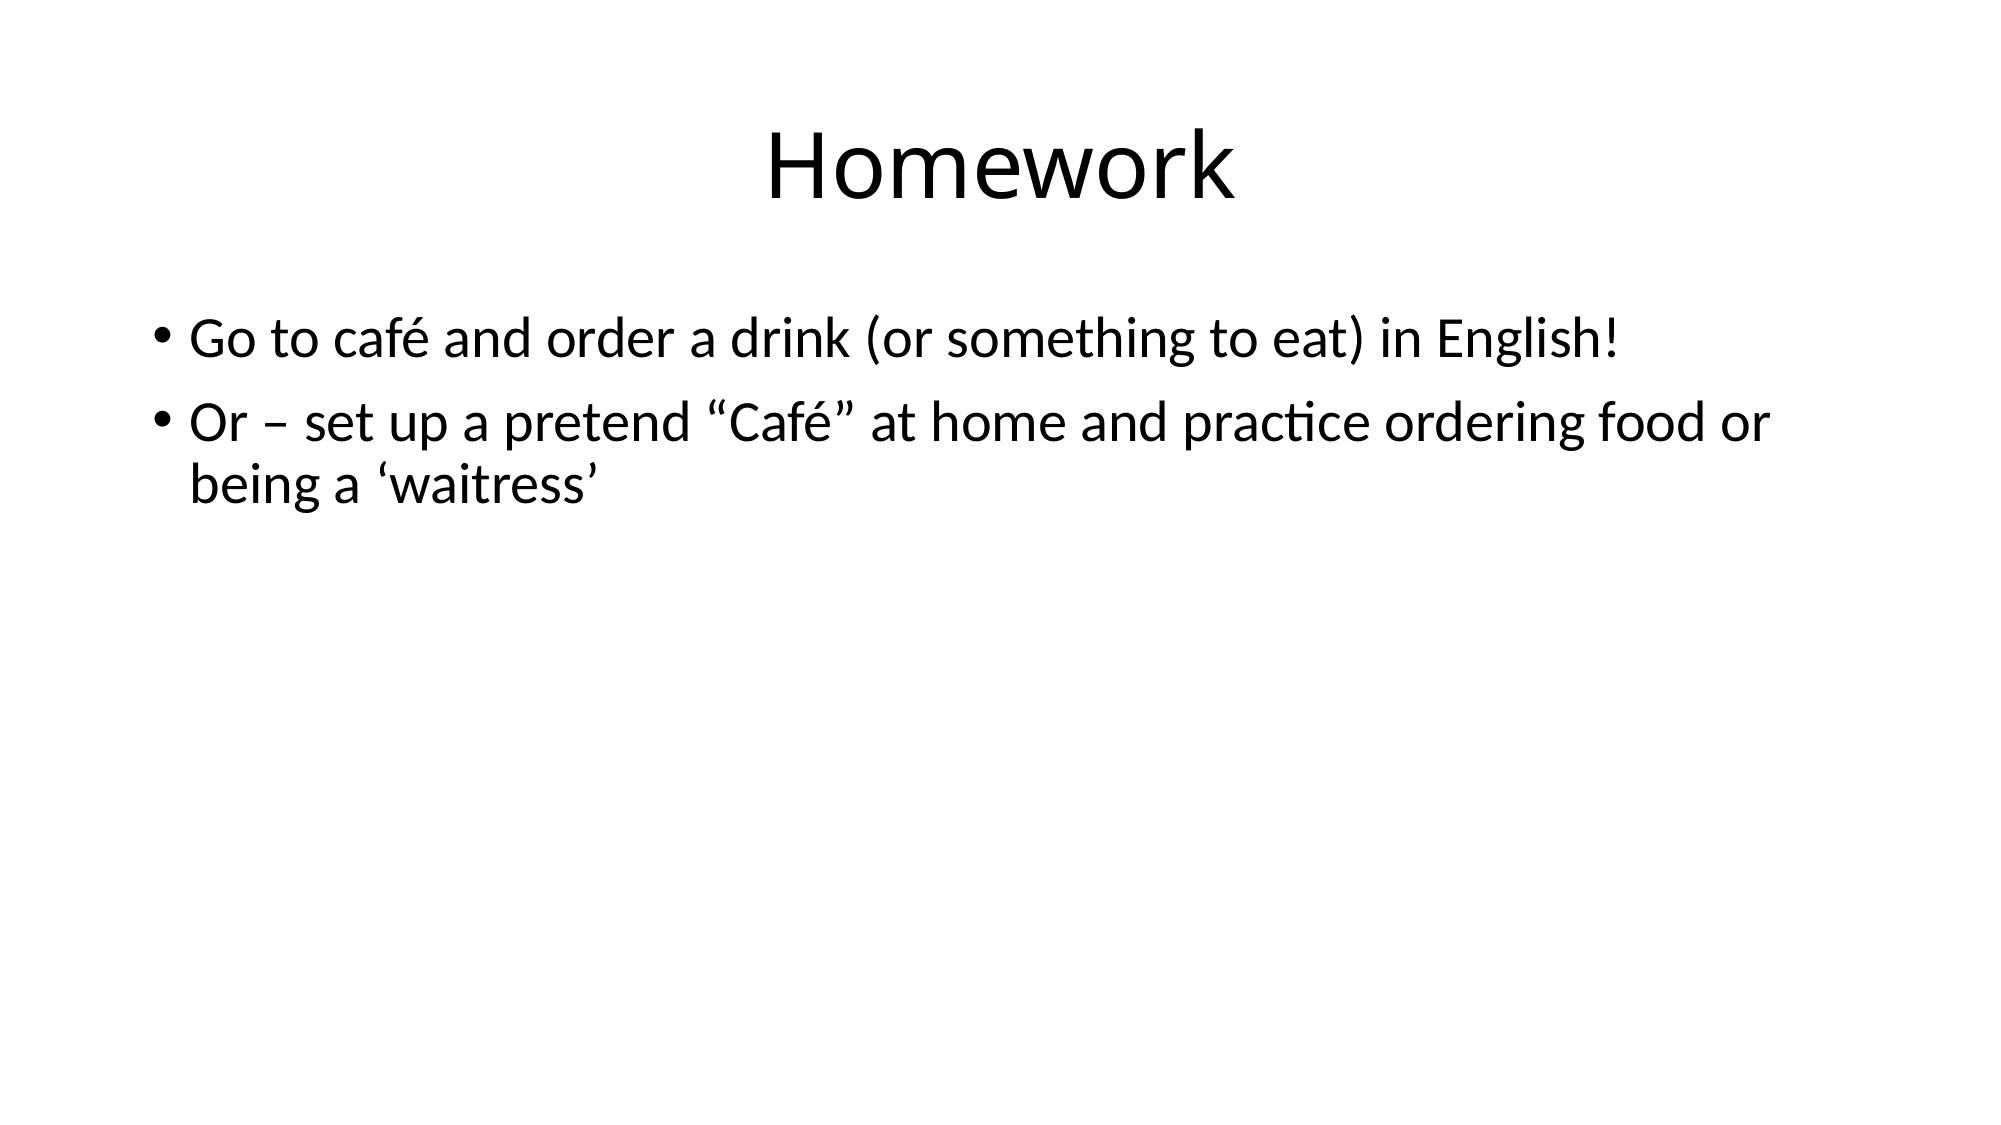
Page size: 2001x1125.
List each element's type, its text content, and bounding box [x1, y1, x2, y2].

title Homework [137, 59, 1863, 278]
list Go to café and order a drink (or something to eat) in English! Or – set up a pretend “Café” at home and practice ordering food or being a ‘waitress’ [137, 299, 1863, 1014]
